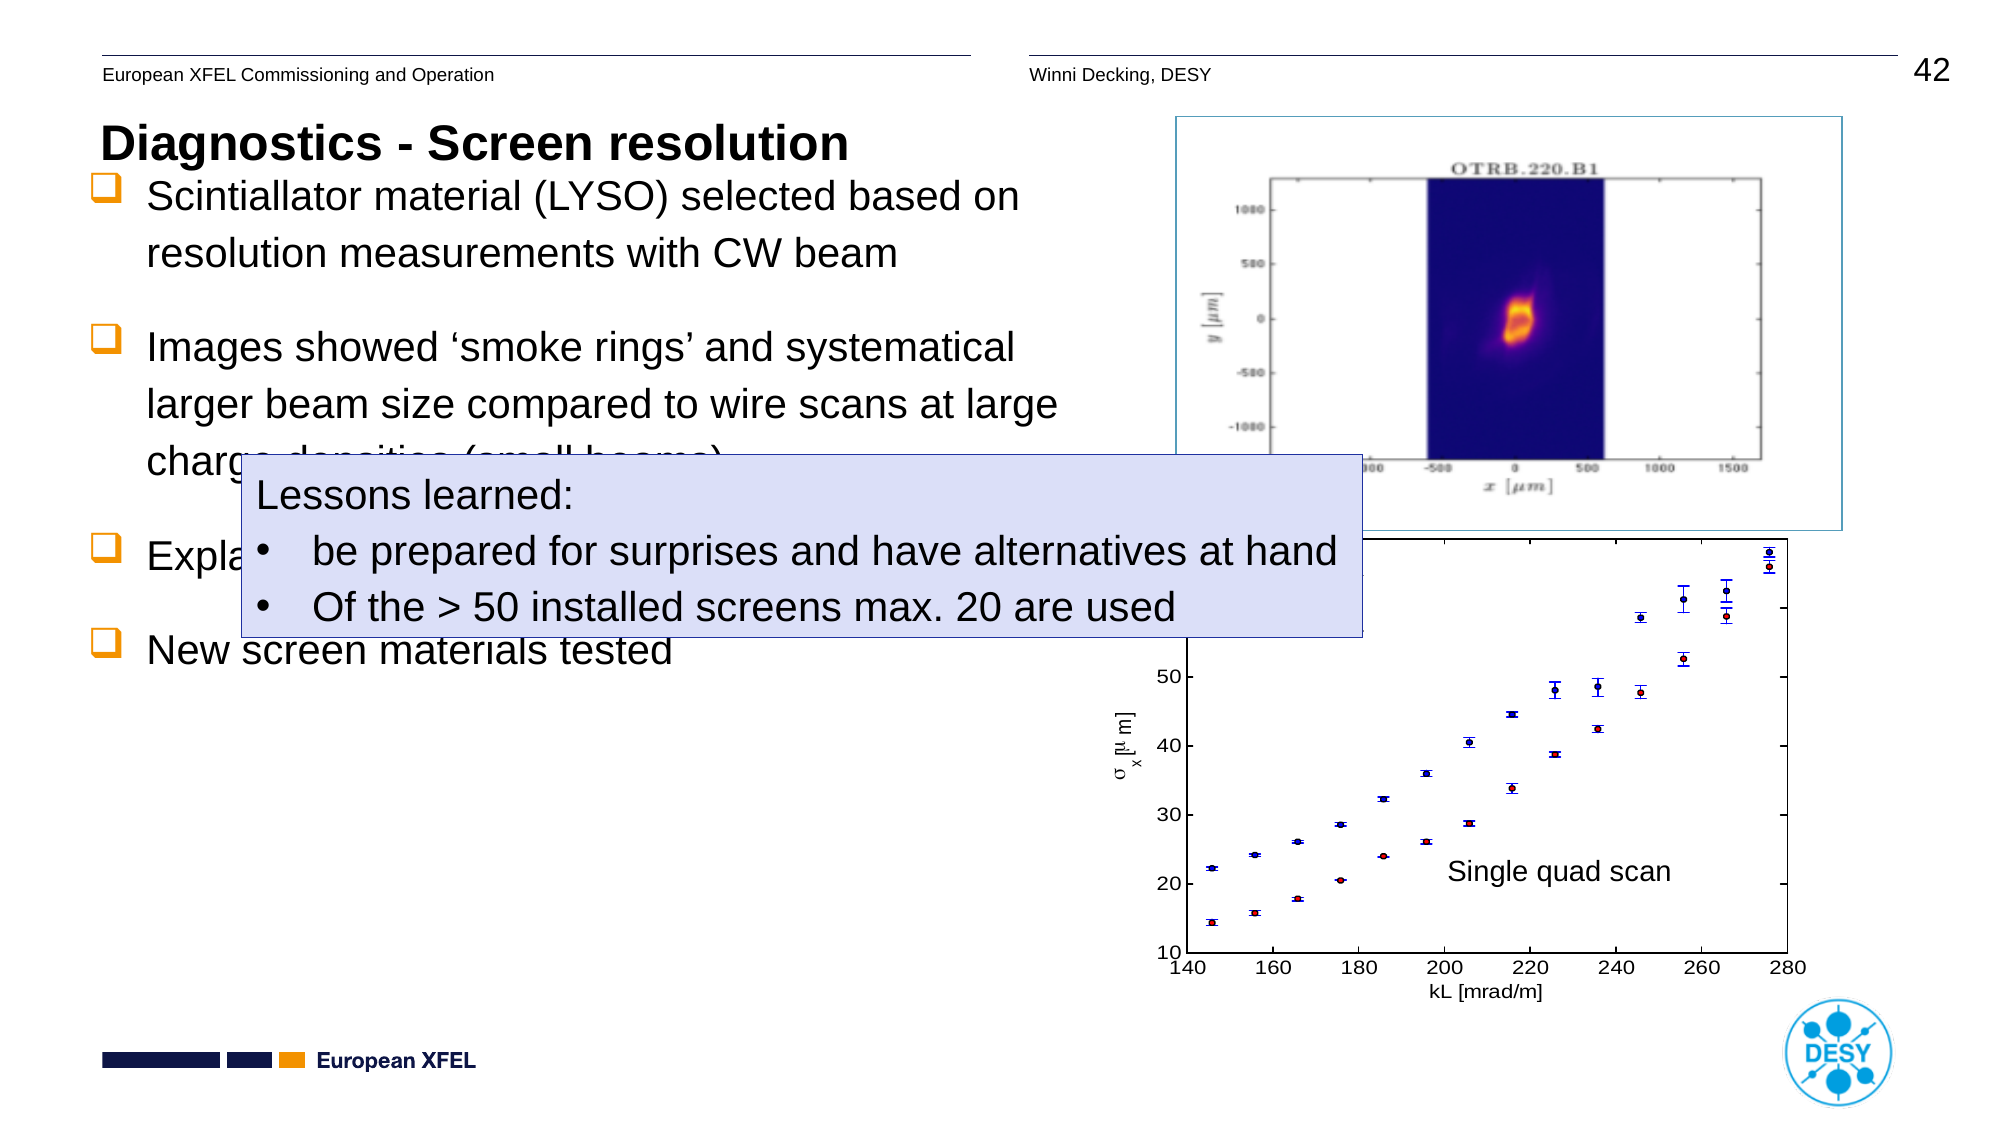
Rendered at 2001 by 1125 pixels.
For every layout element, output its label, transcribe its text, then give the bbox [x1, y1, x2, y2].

list Scintiallator material (LYSO) selected based on resolution measurements with CW beam Images showed ‘smoke rings’ and systematical larger beam size compared to wire scans at large charge densities (small beams) Explained by saturation effects for pulsed beams New screen materials tested [87, 161, 1093, 948]
text_box Lessons learned: be prepared for surprises and have alternatives at hand Of the > 50 installed screens max. 20 are used [241, 454, 1176, 638]
title Diagnostics - Screen resolution [100, 106, 1898, 171]
picture [1086, 117, 1898, 1112]
